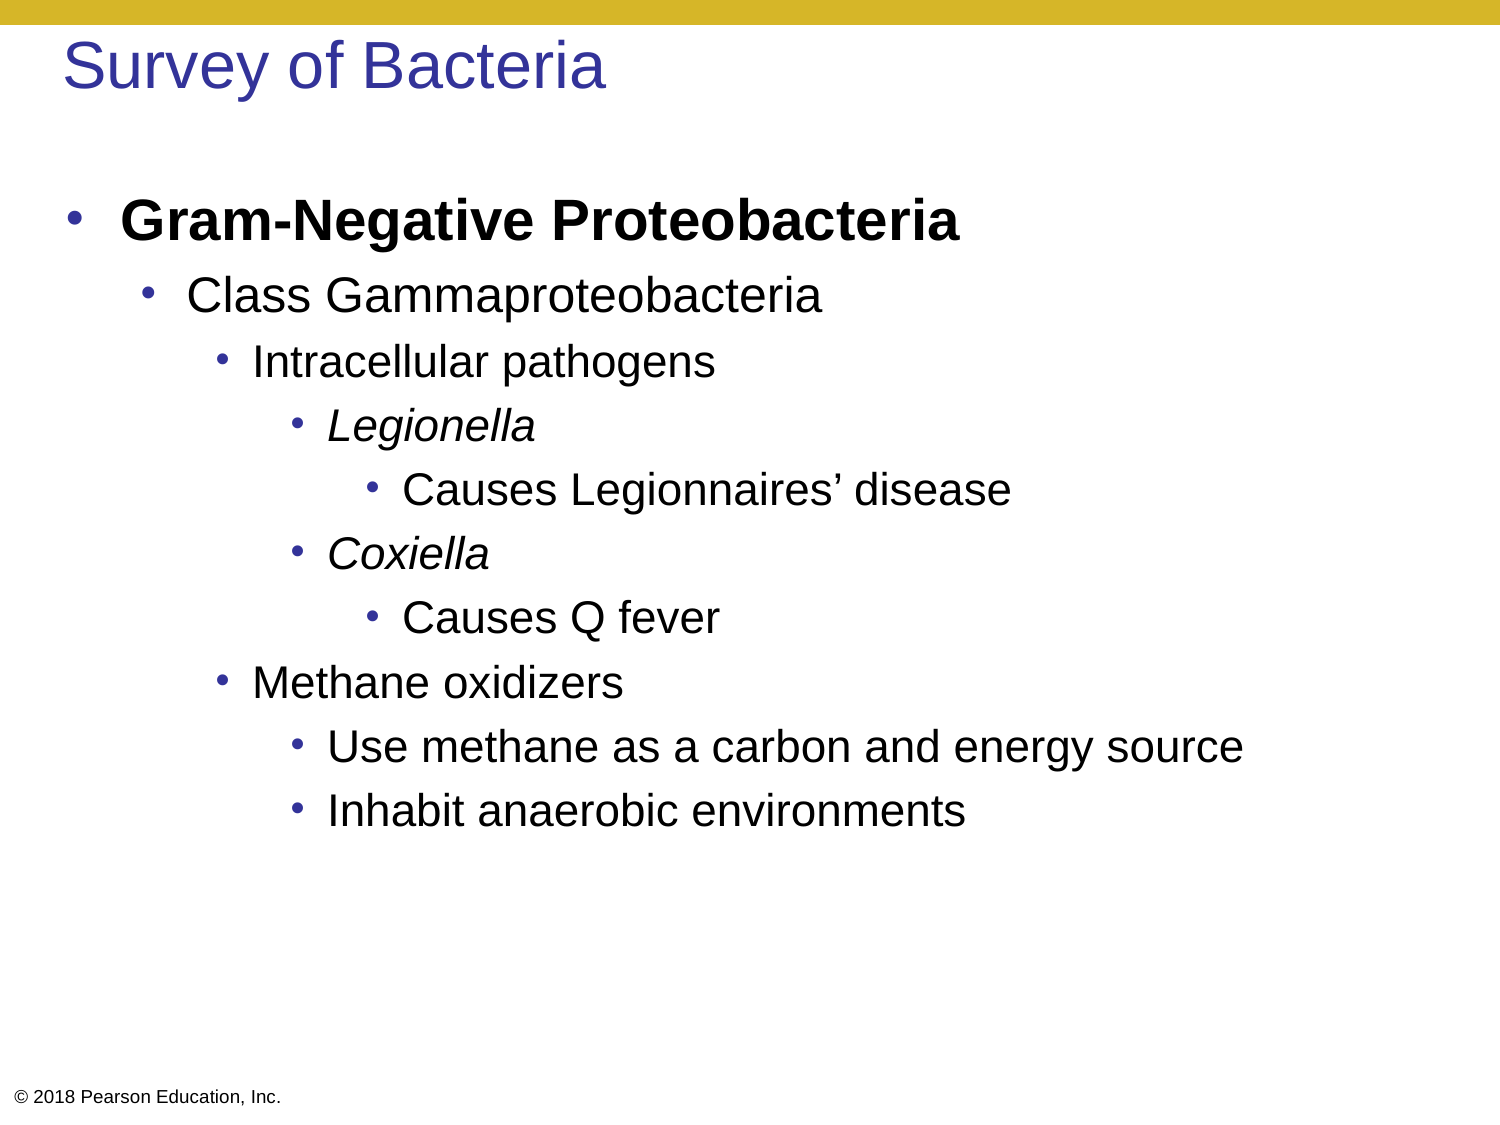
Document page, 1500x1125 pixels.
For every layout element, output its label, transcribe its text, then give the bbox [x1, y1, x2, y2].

list Gram-Negative Proteobacteria Class Gammaproteobacteria Intracellular pathogens Legionella Causes Legionnaires’ disease Coxiella Causes Q fever Methane oxidizers Use methane as a carbon and energy source Inhabit anaerobic environments [49, 174, 1463, 939]
title Survey of Bacteria [0, 14, 1500, 111]
